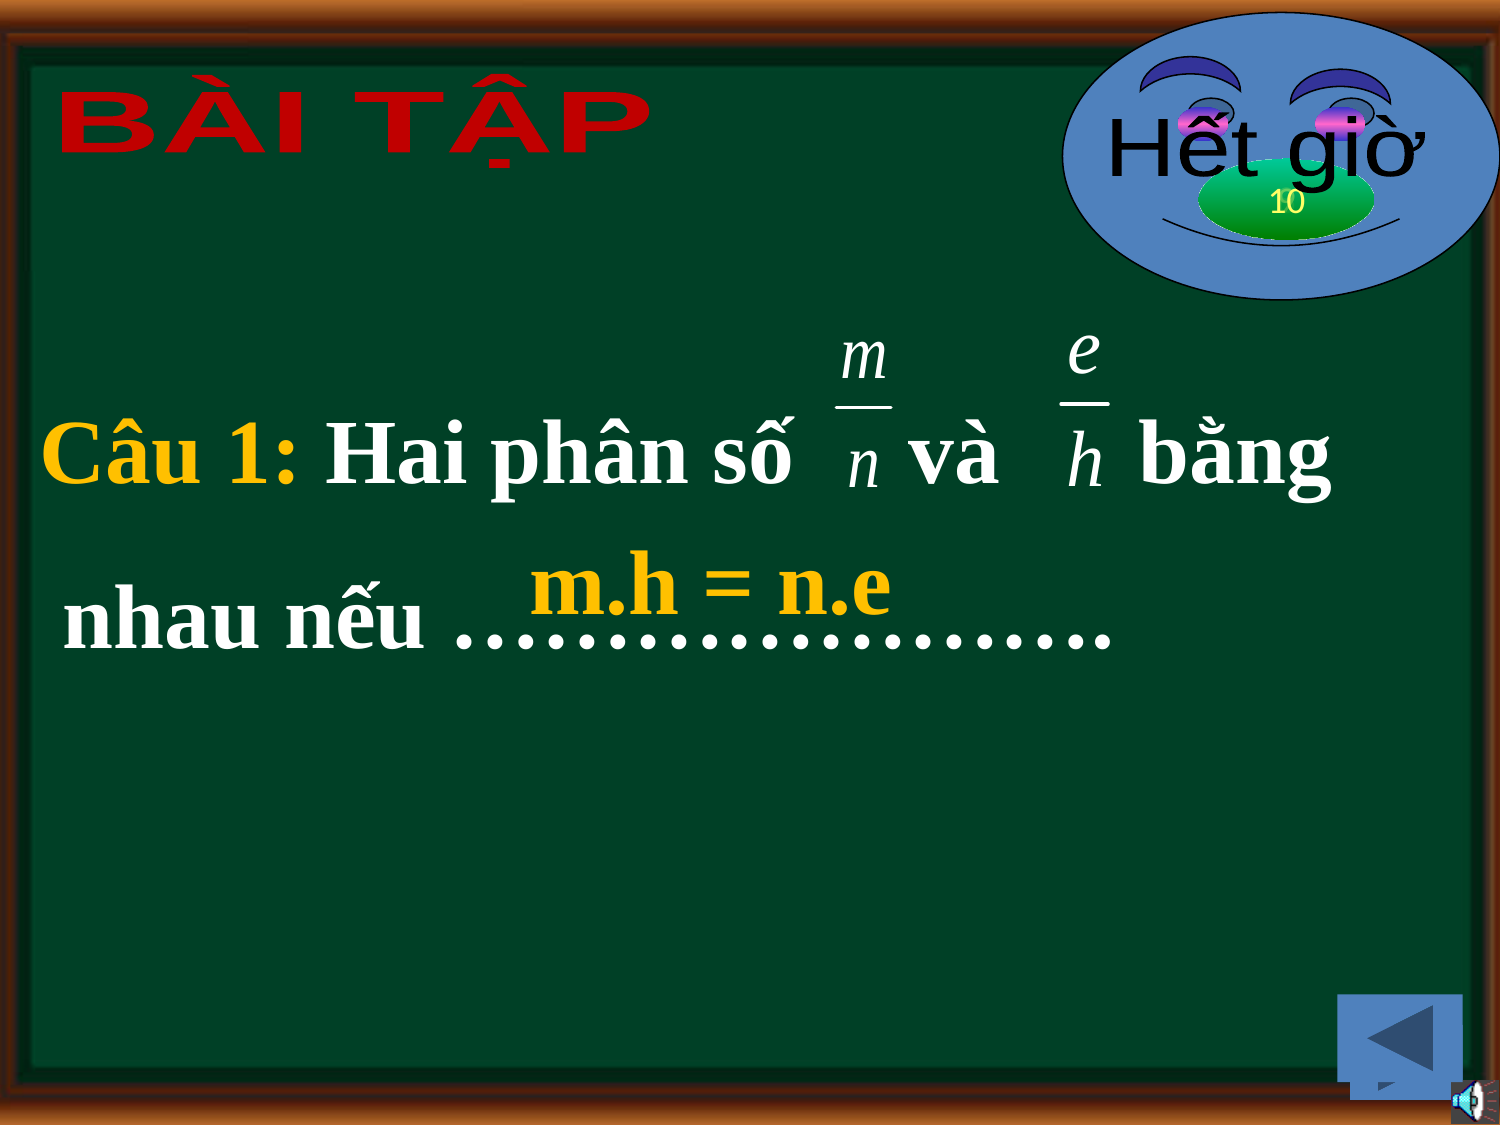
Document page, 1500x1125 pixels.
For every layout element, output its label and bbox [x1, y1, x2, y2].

picture [0, 0, 1500, 1125]
text_box [824, 304, 903, 505]
text_box [1048, 297, 1126, 505]
